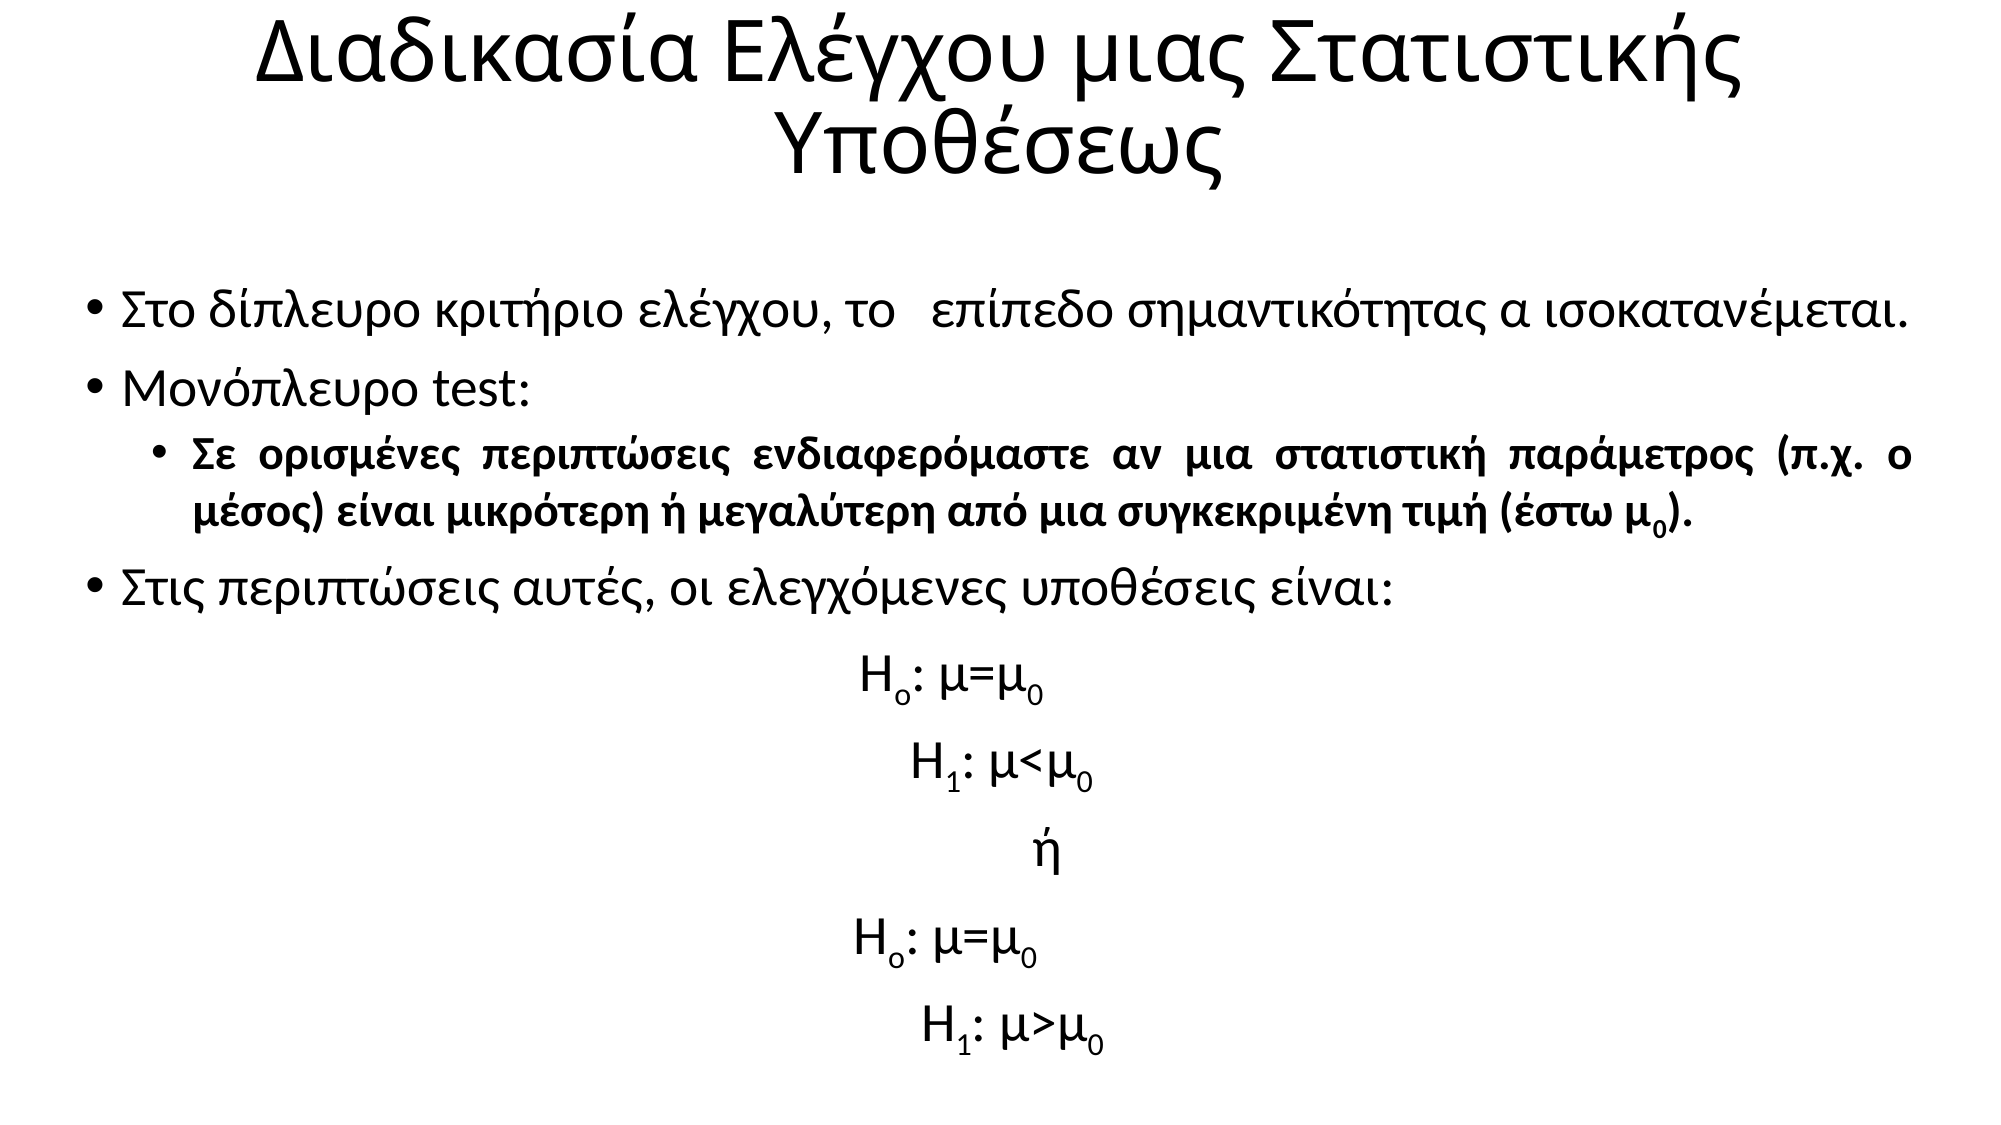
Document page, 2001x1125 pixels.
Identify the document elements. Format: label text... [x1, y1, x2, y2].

list Στο δίπλευρο κριτήριο ελέγχου, το επίπεδο σημαντικότητας α ισοκατανέμεται. Μονόπλευρο test: Σε ορισμένες περιπτώσεις ενδιαφερόμαστε αν μια στατιστική παράμετρος (π.χ. ο μέσος) είναι μικρότερη ή μεγαλύτερη από μια συγκεκριμένη τιμή (έστω μ0). Στις περιπτώσεις αυτές, οι ελεγχόμενες υποθέσεις είναι: Ηο: μ=μ0 Η1: μ<μ0 ή Ηο: μ=μ0 Η1: μ>μ0 [70, 272, 1930, 1125]
title Διαδικασία Ελέγχου μιας Στατιστικής Υποθέσεως [137, 0, 1863, 201]
